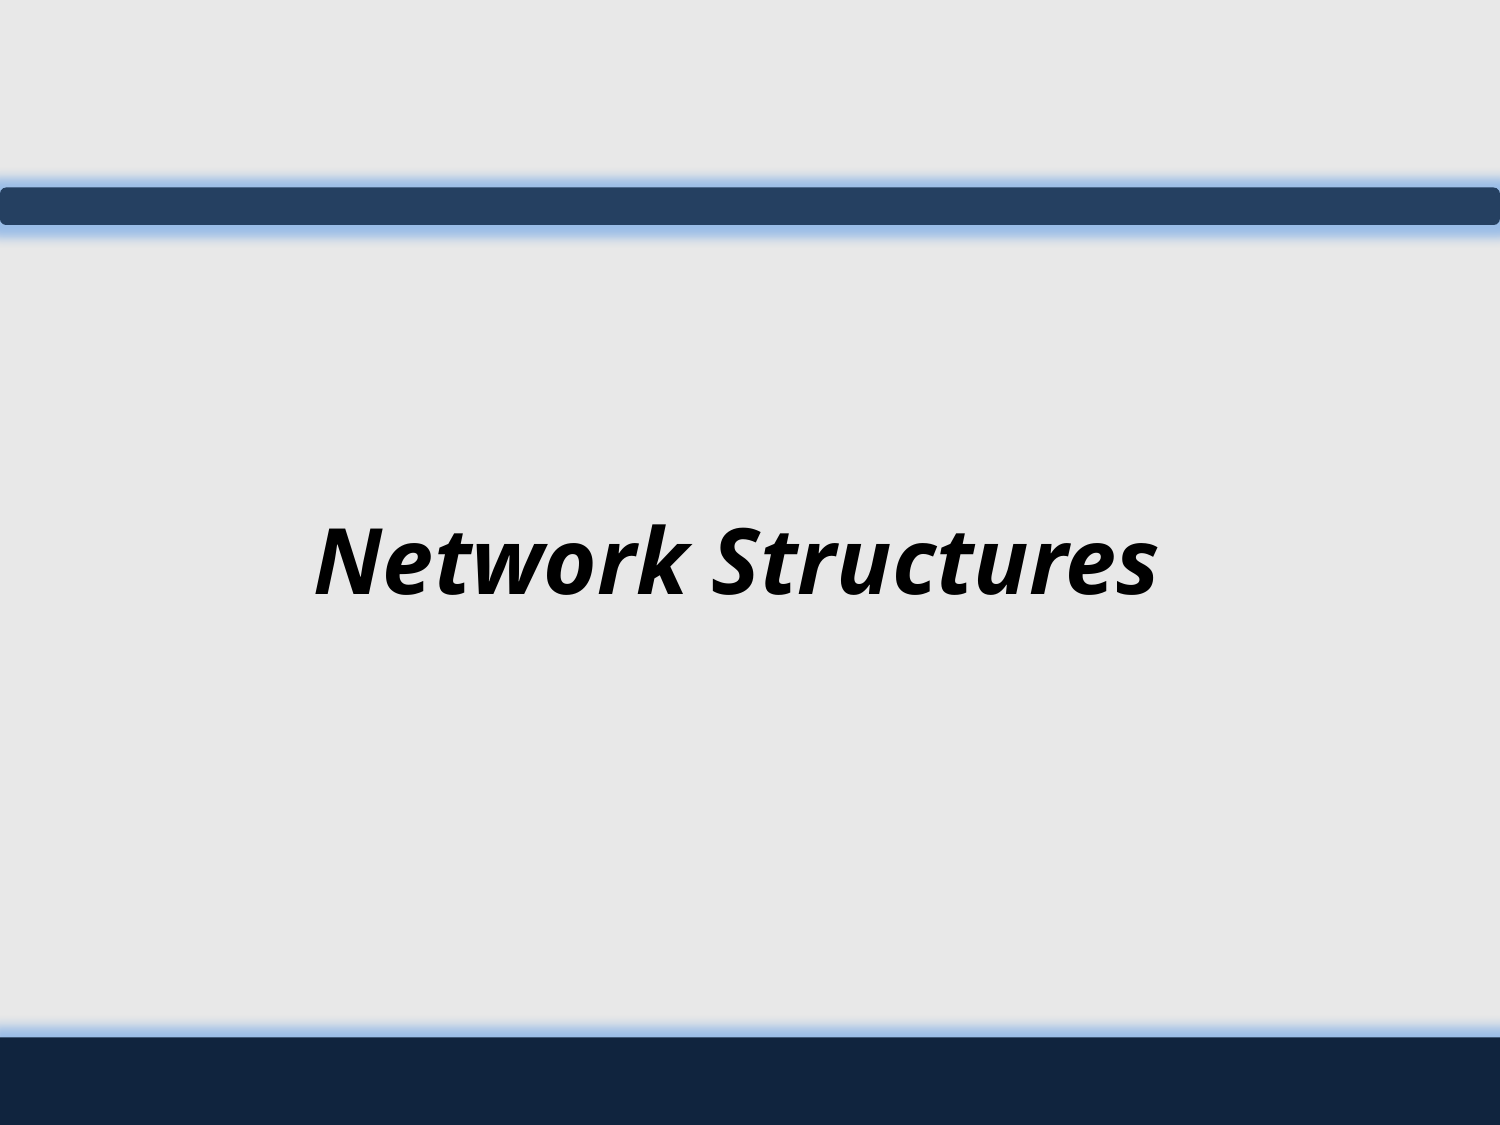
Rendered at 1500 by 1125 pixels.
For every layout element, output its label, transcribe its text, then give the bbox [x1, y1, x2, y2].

title Network Structures [99, 437, 1376, 679]
